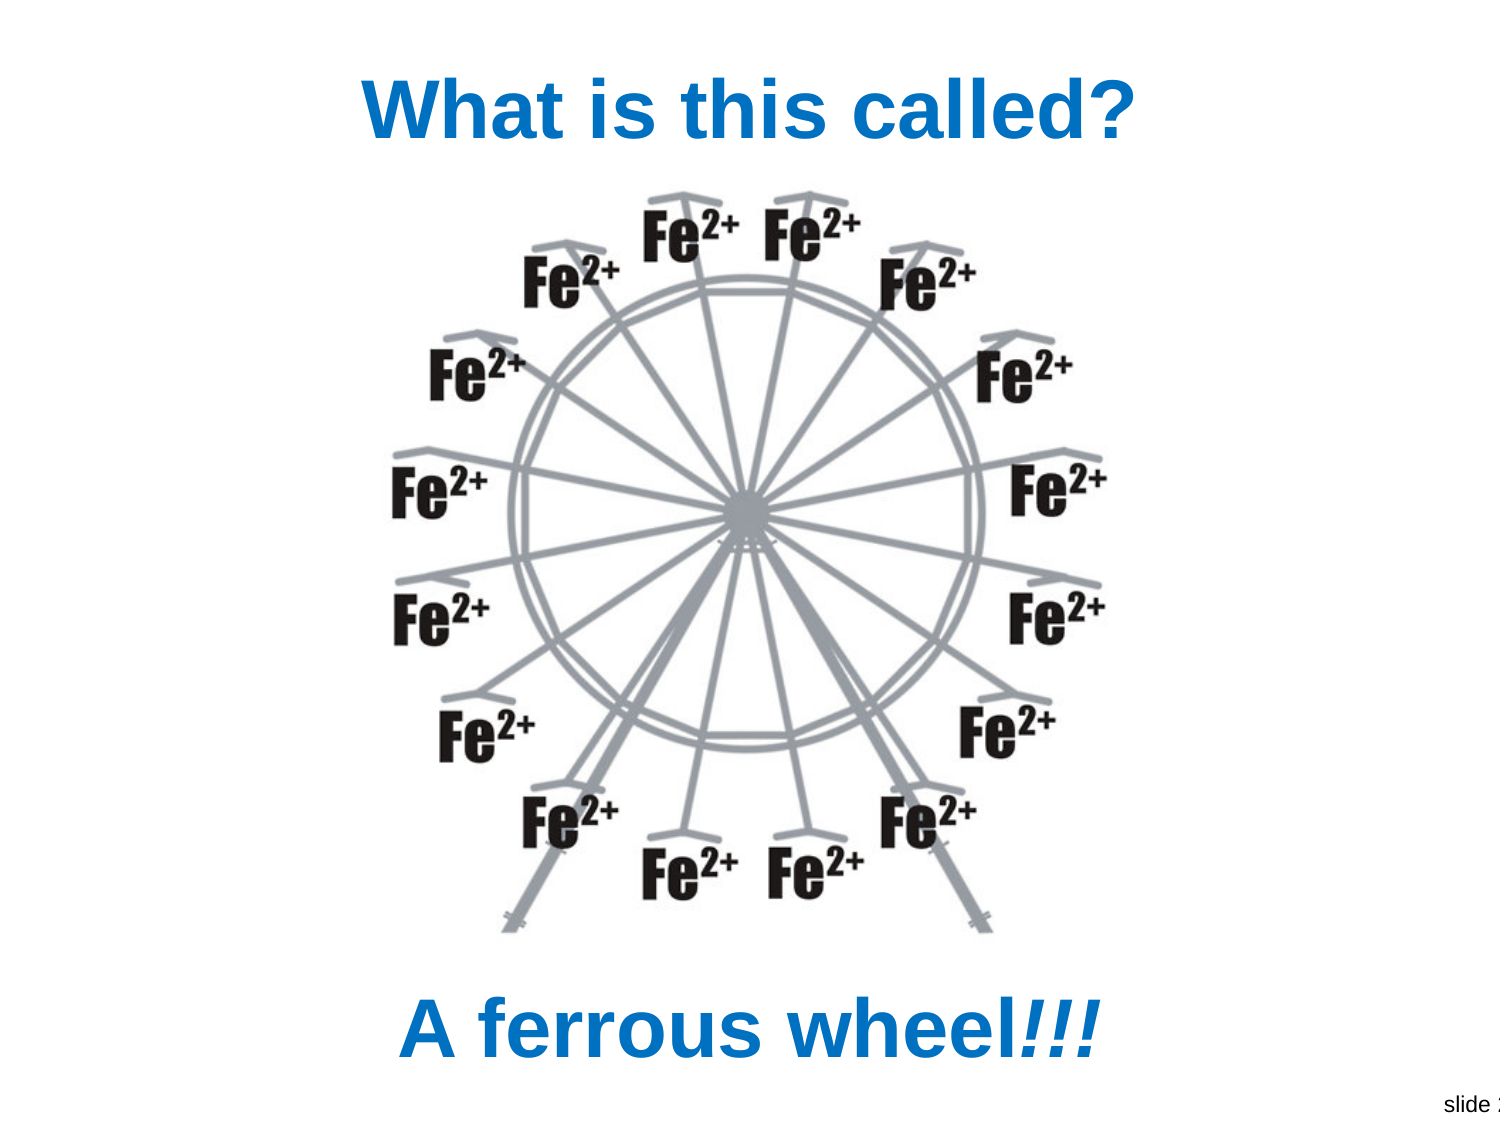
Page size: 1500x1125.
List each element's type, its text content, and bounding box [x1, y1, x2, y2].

text_box A ferrous wheel!!! [29, 964, 1470, 1085]
picture [359, 172, 1141, 953]
title What is this called? [29, 45, 1471, 166]
